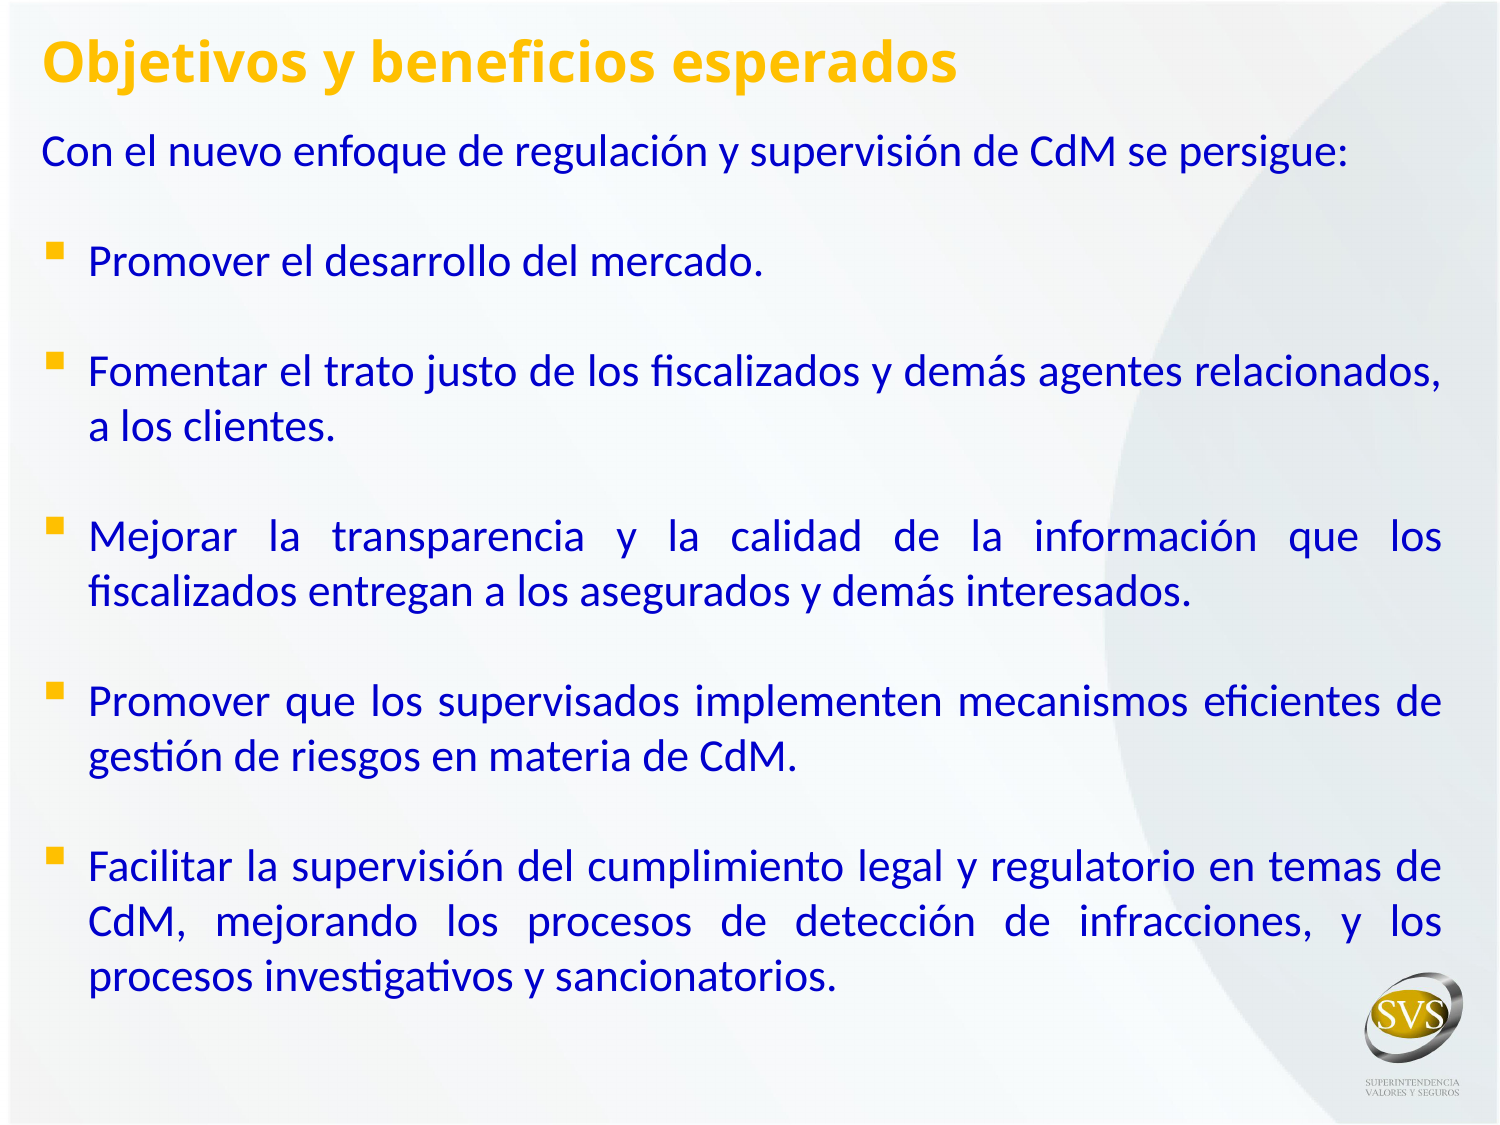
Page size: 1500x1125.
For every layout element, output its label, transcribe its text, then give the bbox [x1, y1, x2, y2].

picture [0, 0, 1500, 1125]
text_box Objetivos y beneficios esperados [26, 19, 1500, 102]
text_box Con el nuevo enfoque de regulación y supervisión de CdM se persigue: Promover el desarrollo del mercado. Fomentar el trato justo de los fiscalizados y demás agentes relacionados, a los clientes. Mejorar la transparencia y la calidad de la información que los fiscalizados entregan a los asegurados y demás interesados. Promover que los supervisados implementen mecanismos eficientes de gestión de riesgos en materia de CdM. Facilitar la supervisión del cumplimiento legal y regulatorio en temas de CdM, mejorando los procesos de detección de infracciones, y los procesos investigativos y sancionatorios. [26, 113, 1459, 1008]
